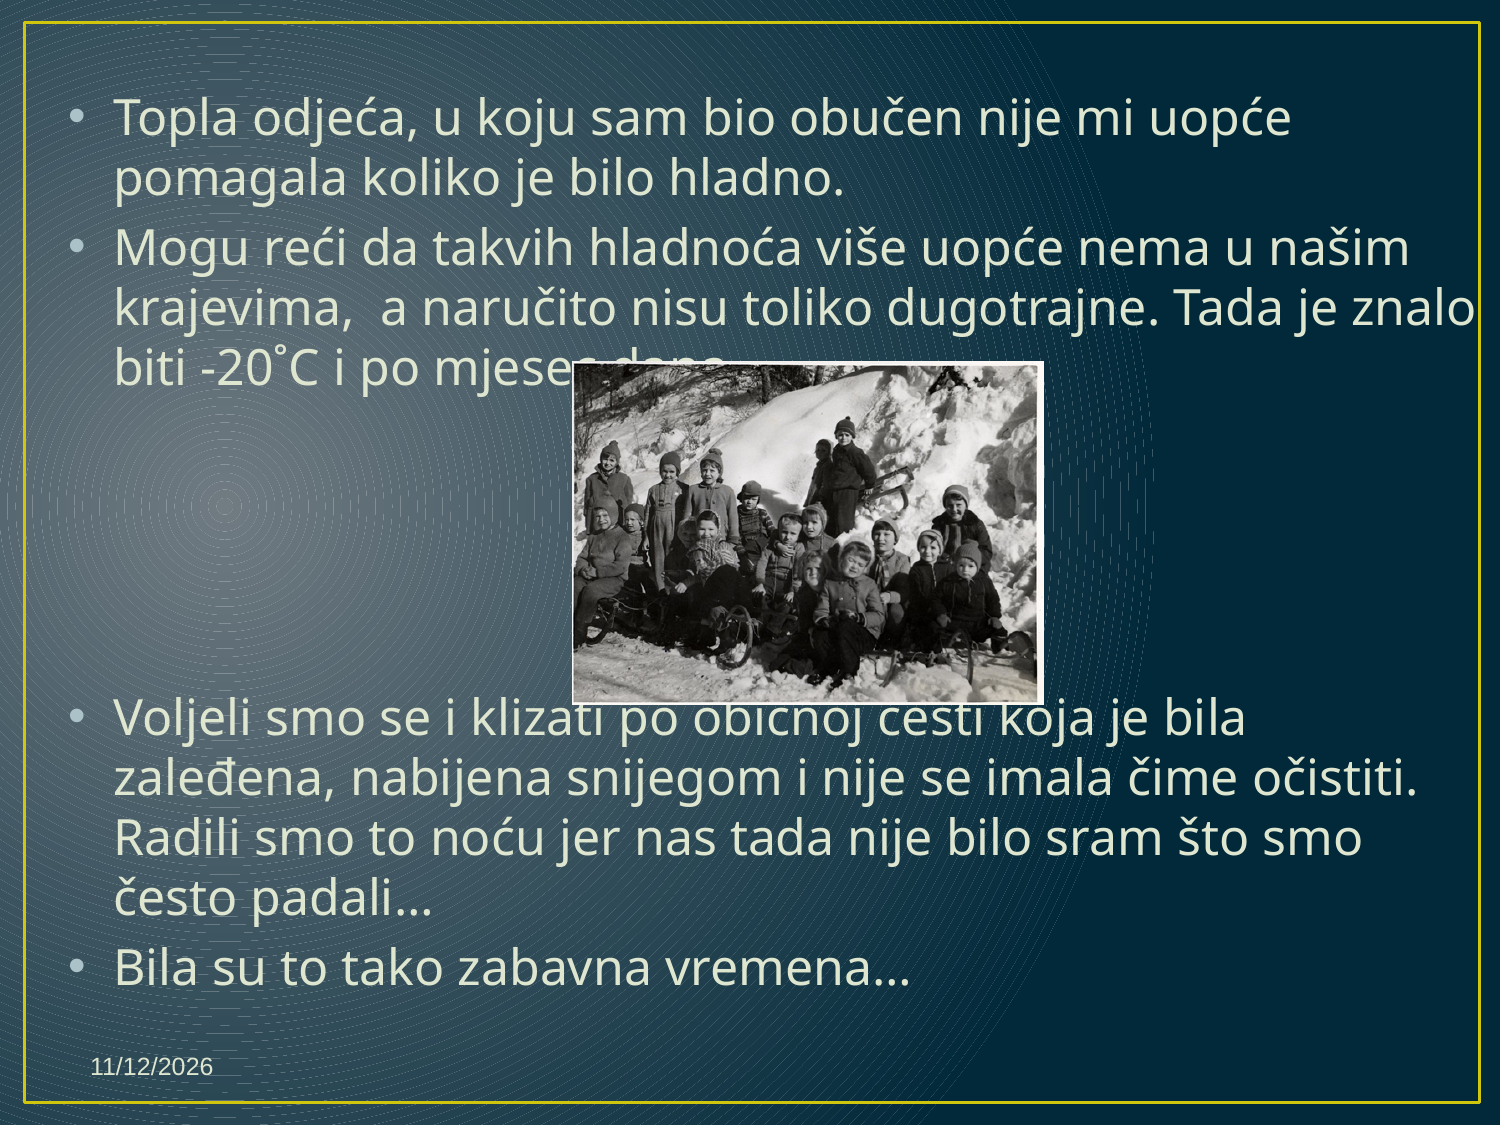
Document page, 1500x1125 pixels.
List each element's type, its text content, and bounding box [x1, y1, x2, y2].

list Topla odjeća, u koju sam bio obučen nije mi uopće pomagala koliko je bilo hladno. Mogu reći da takvih hladnoća više uopće nema u našim krajevima, a naručito nisu toliko dugotrajne. Tada je znalo biti -20˚C i po mjesec dana. Voljeli smo se i klizati po običnoj cesti koja je bila zaleđena, nabijena snijegom i nije se imala čime očistiti. Radili smo to noću jer nas tada nije bilo sram što smo često padali… Bila su to tako zabavna vremena… [53, 78, 1500, 1005]
picture [572, 361, 1044, 706]
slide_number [75, 1035, 425, 1096]
